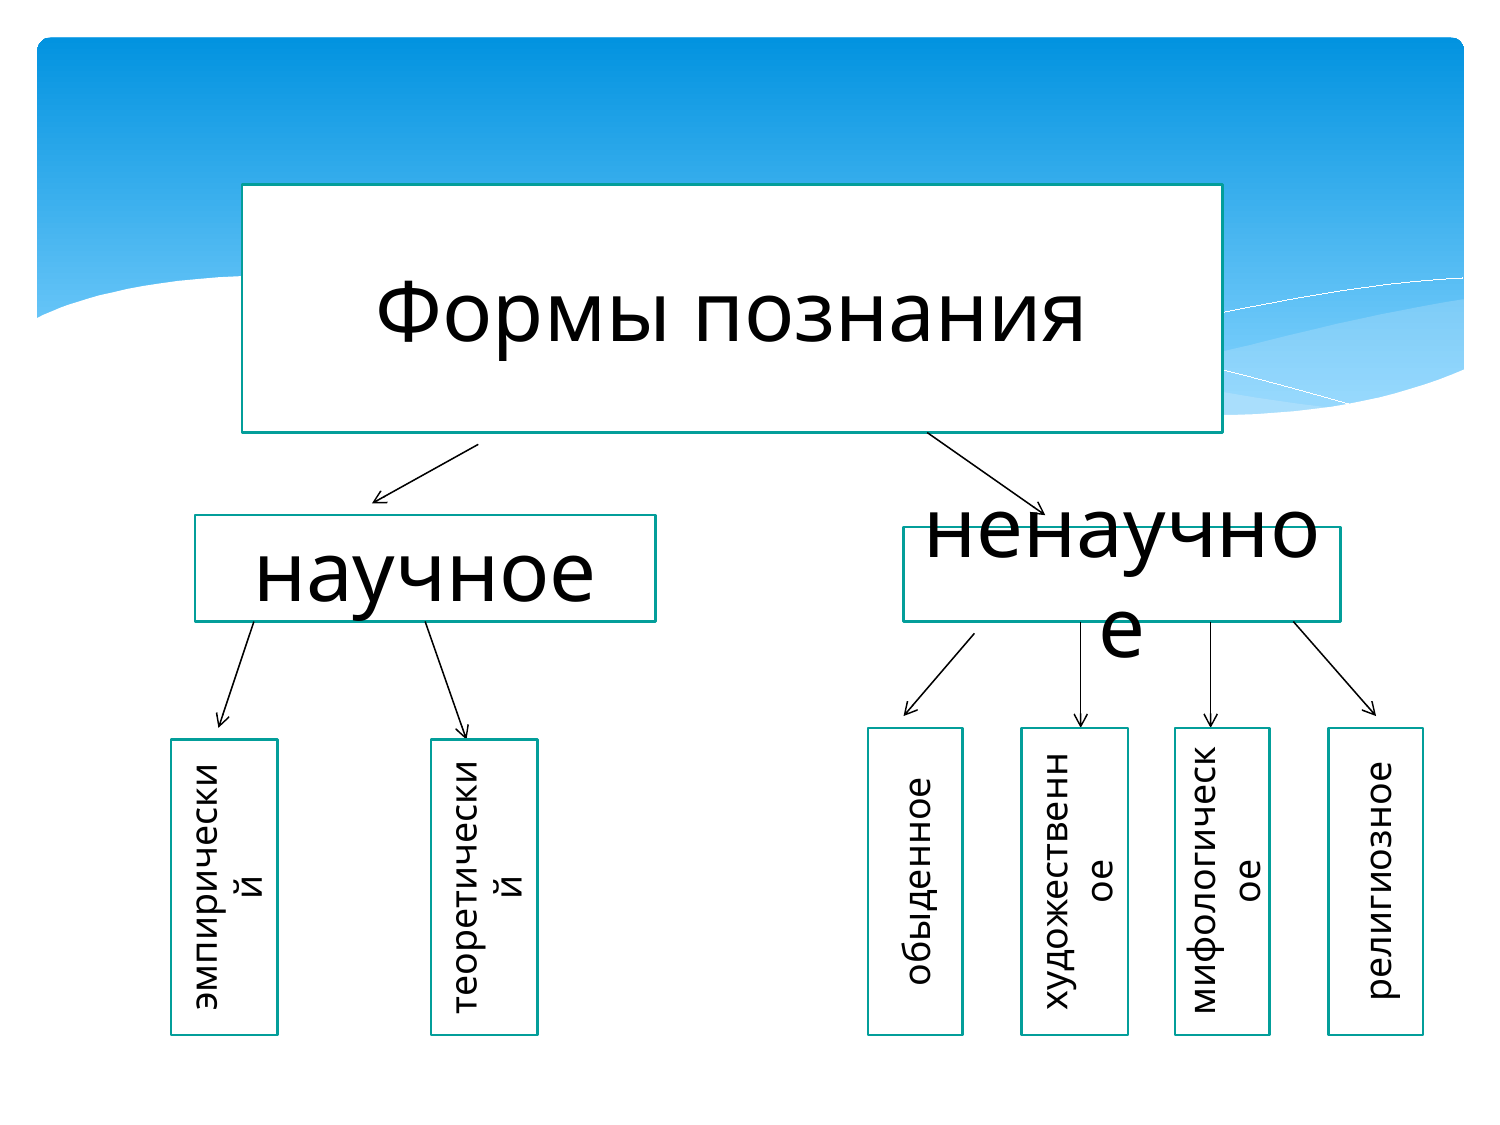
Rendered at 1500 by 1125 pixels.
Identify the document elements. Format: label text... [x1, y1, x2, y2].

text_box ненаучное [902, 526, 1342, 623]
text_box мифологическое [1174, 727, 1271, 1036]
text_box художественное [1020, 727, 1129, 1036]
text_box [926, 432, 1046, 516]
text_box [371, 444, 479, 504]
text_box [424, 621, 467, 740]
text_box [903, 633, 975, 717]
text_box Формы познания [241, 183, 1224, 434]
text_box теоретический [430, 738, 539, 1036]
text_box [1293, 621, 1377, 717]
text_box религиозное [1327, 727, 1424, 1036]
text_box научное [194, 514, 657, 623]
text_box обыденное [867, 727, 964, 1036]
text_box эмпирический [170, 738, 279, 1036]
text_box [218, 621, 255, 729]
